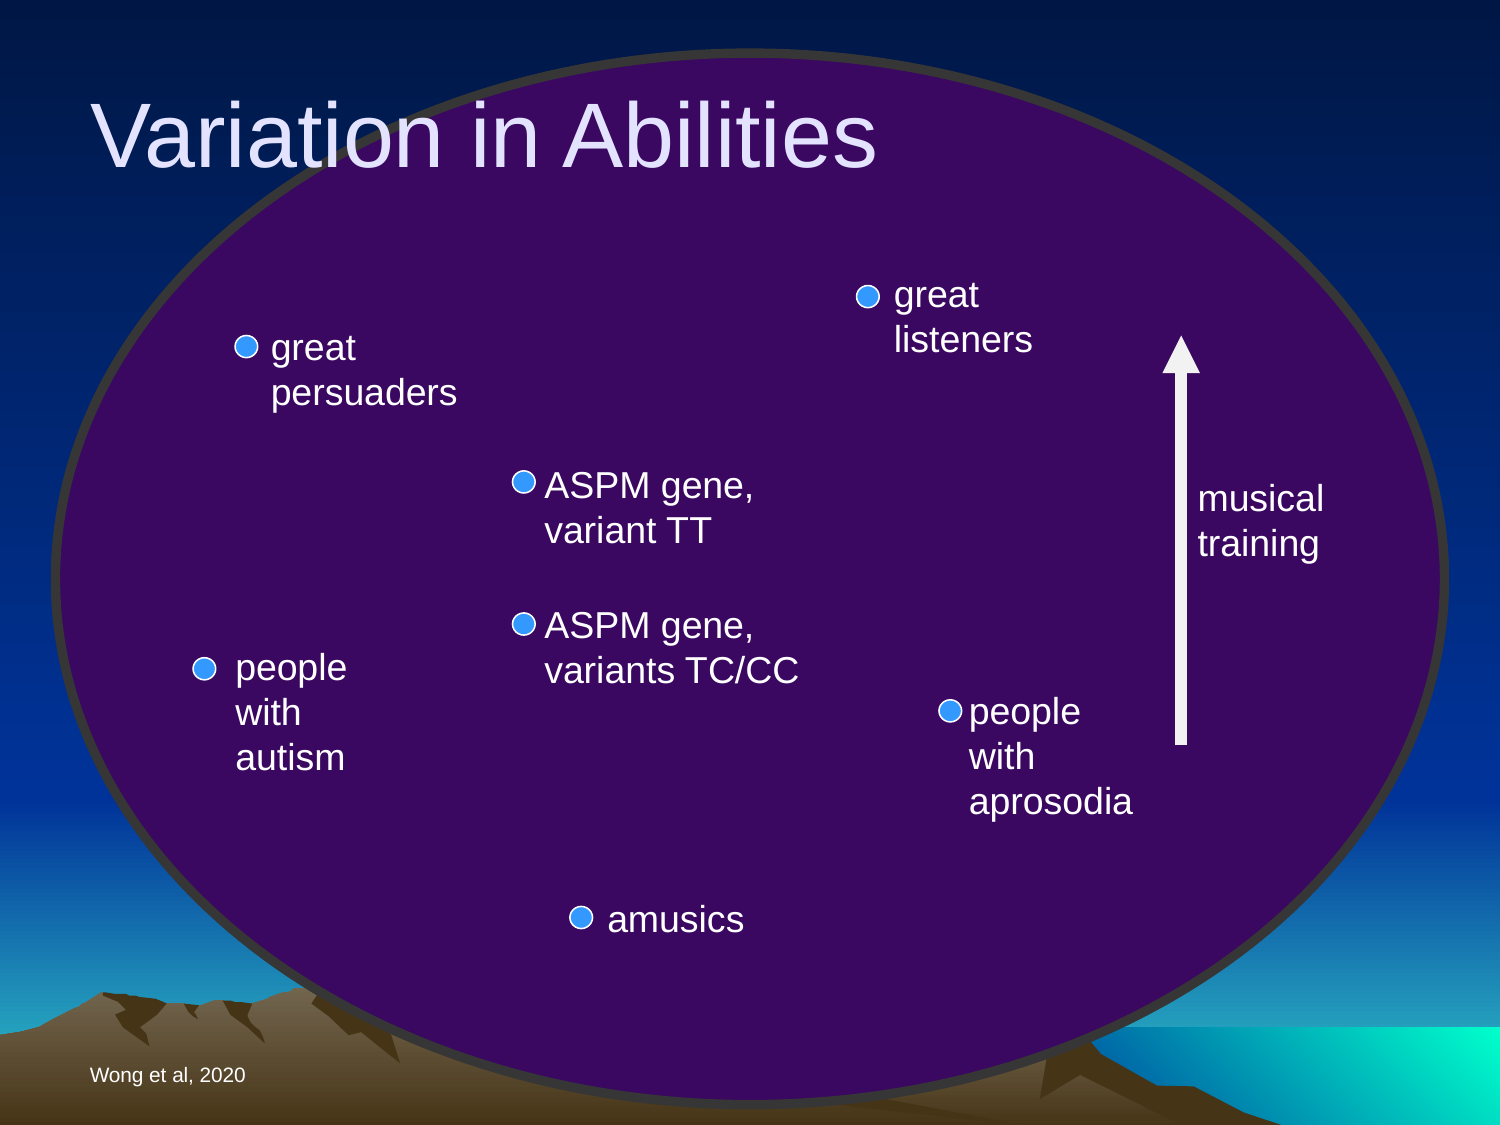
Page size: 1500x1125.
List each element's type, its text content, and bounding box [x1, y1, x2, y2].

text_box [569, 886, 824, 948]
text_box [234, 315, 626, 422]
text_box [1180, 335, 1500, 746]
title Variation in Abilities [74, 37, 1426, 226]
picture [1096, 1027, 1121, 1038]
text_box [938, 679, 1168, 832]
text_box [192, 634, 397, 787]
text_box [55, 226, 1405, 1105]
text_box Wong et al, 2020 [75, 1054, 626, 1095]
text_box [856, 262, 1249, 370]
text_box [512, 453, 900, 700]
